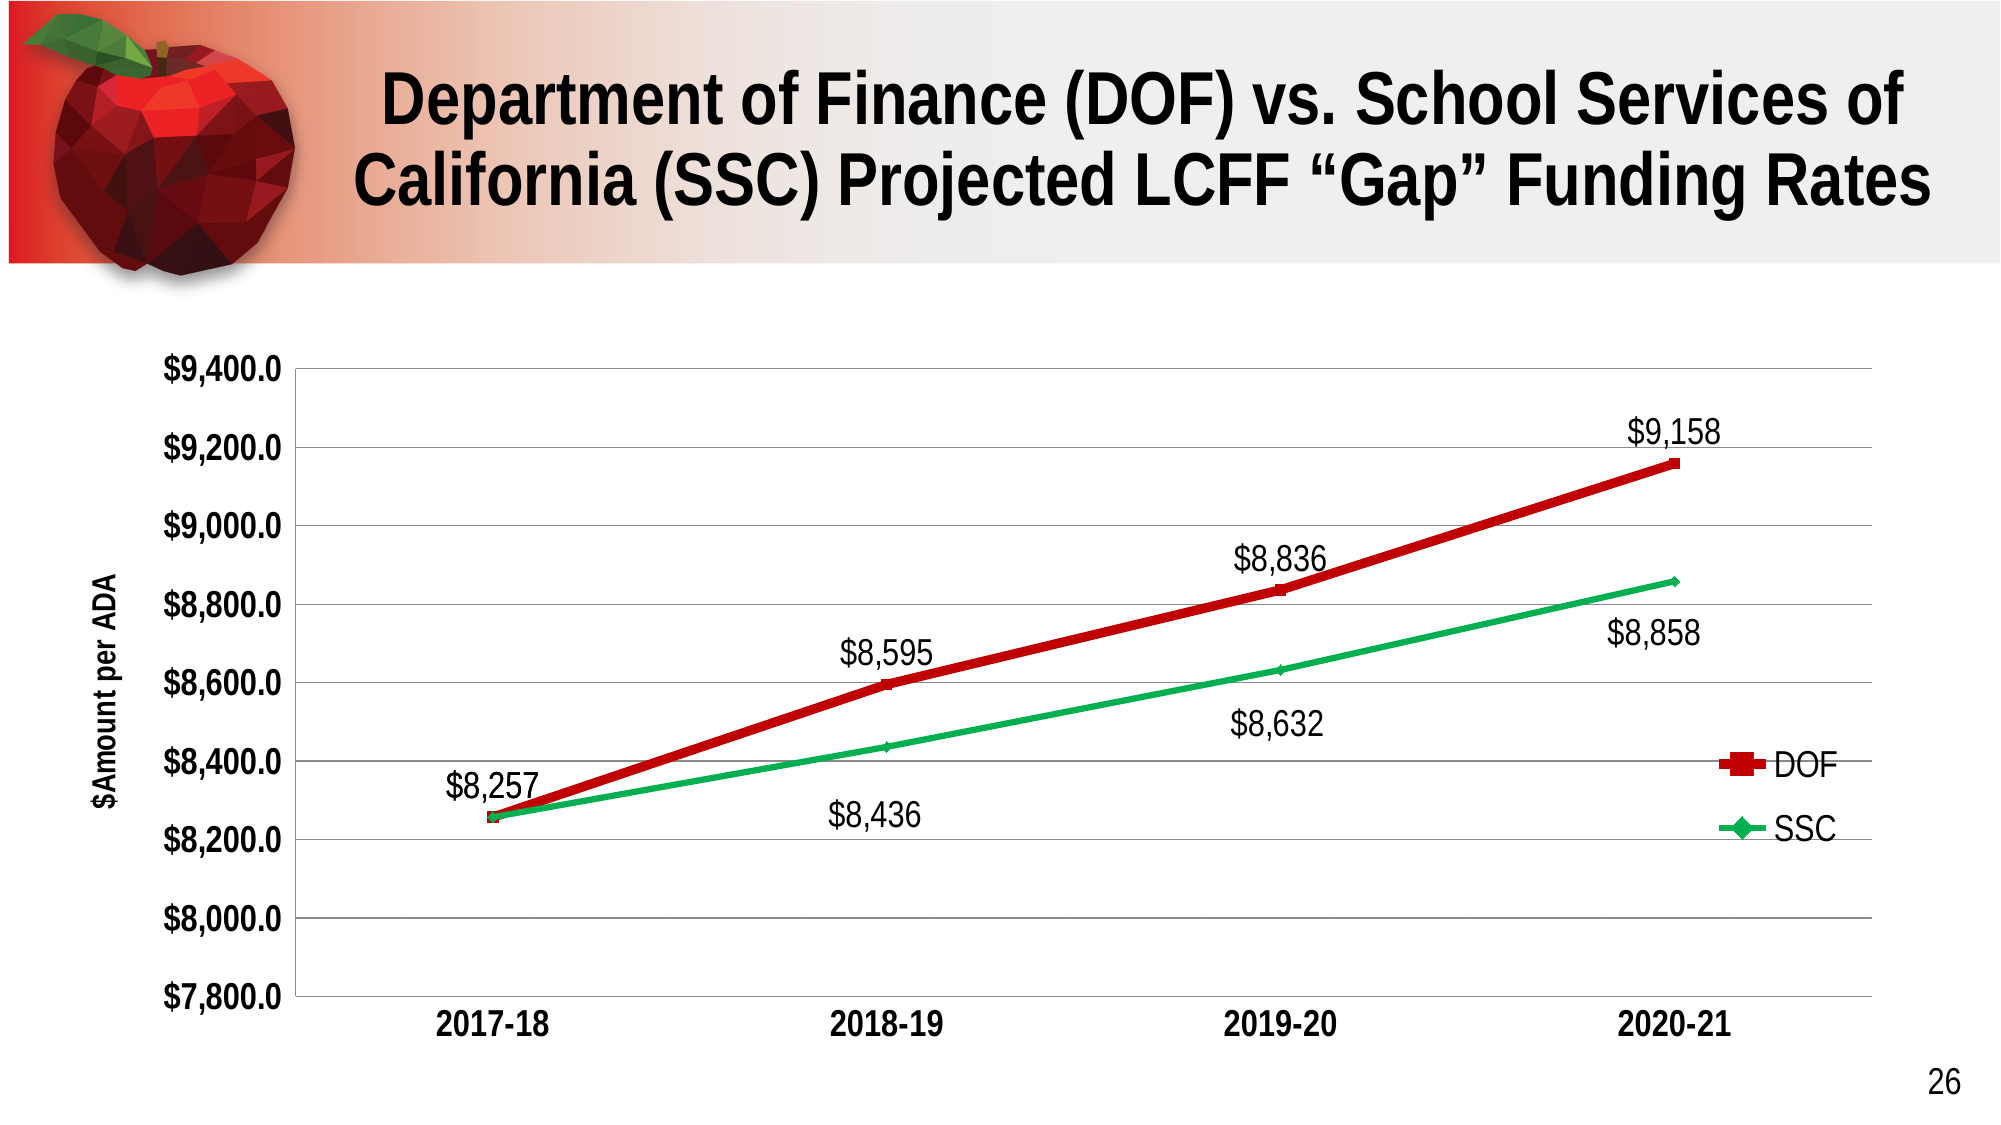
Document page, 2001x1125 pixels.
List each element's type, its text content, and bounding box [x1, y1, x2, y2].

chart [73, 223, 1873, 1060]
text_box 26 [1912, 1049, 1986, 1110]
picture [0, 0, 2001, 1125]
title Department of Finance (DOF) vs. School Services of California (SSC) Projected LCFF “Gap” Funding Rates [301, 32, 1986, 250]
